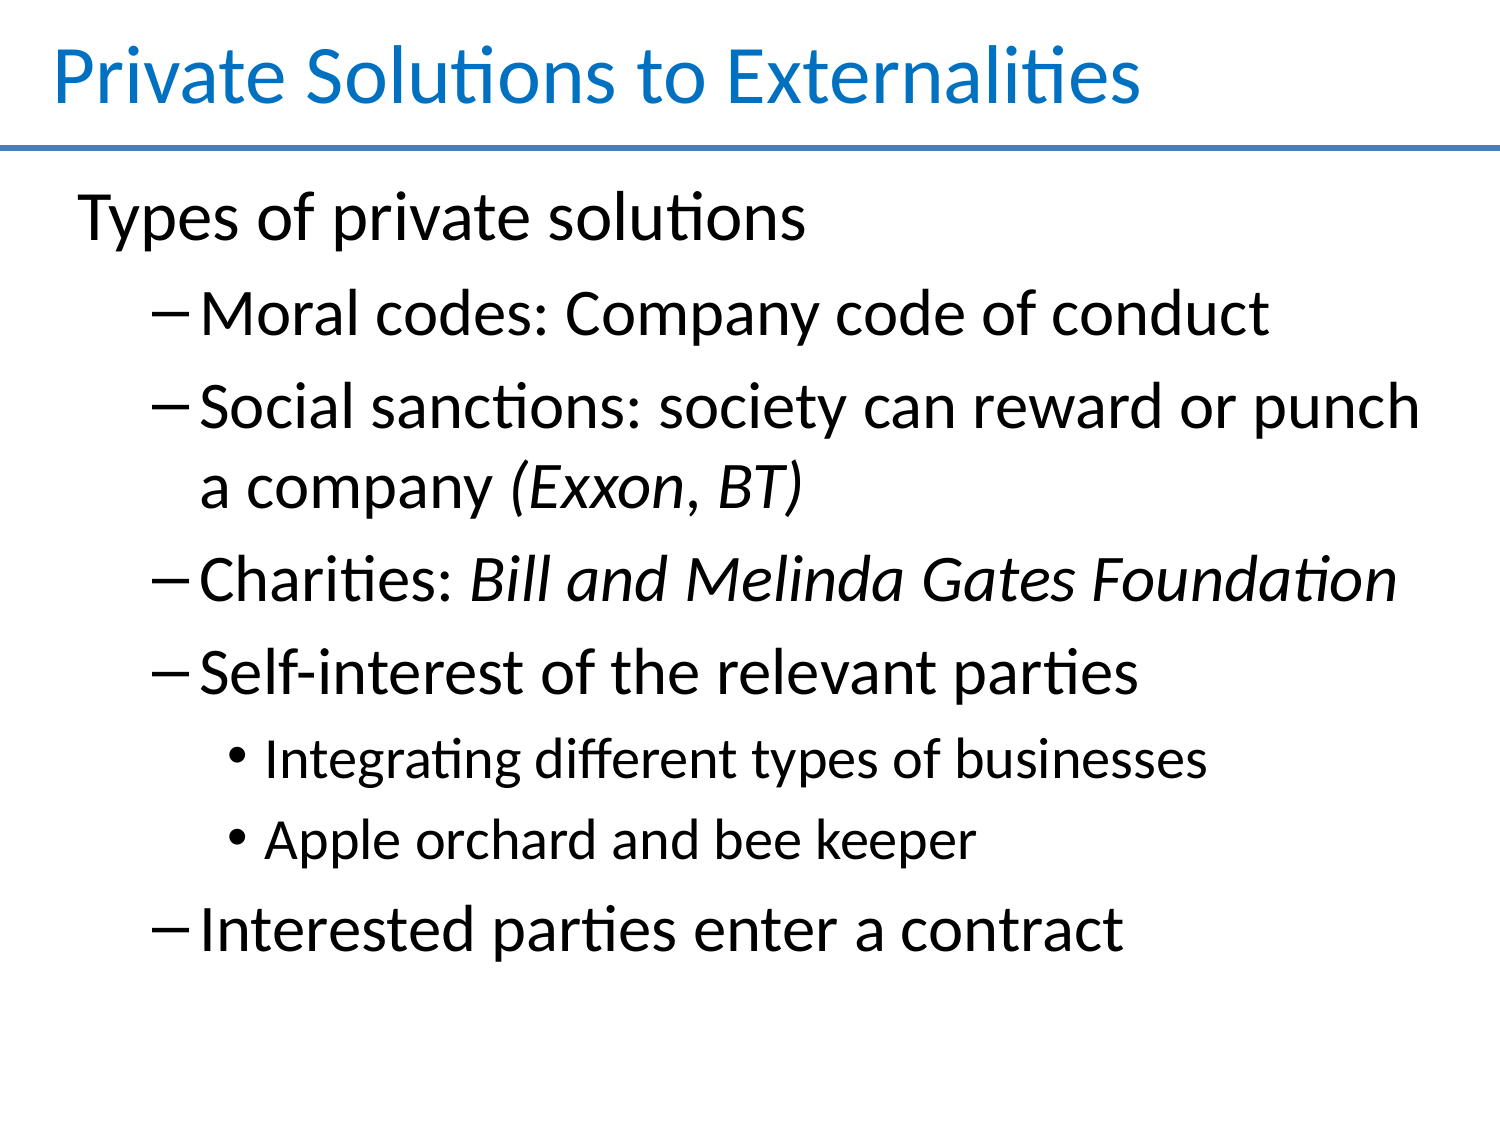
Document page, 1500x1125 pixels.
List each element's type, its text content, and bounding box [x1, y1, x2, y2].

list Types of private solutions Moral codes: Company code of conduct Social sanctions: society can reward or punch a company (Exxon, BT) Charities: Bill and Melinda Gates Foundation Self-interest of the relevant parties Integrating different types of businesses Apple orchard and bee keeper Interested parties enter a contract [62, 162, 1463, 1050]
title Private Solutions to Externalities [37, 12, 1475, 138]
